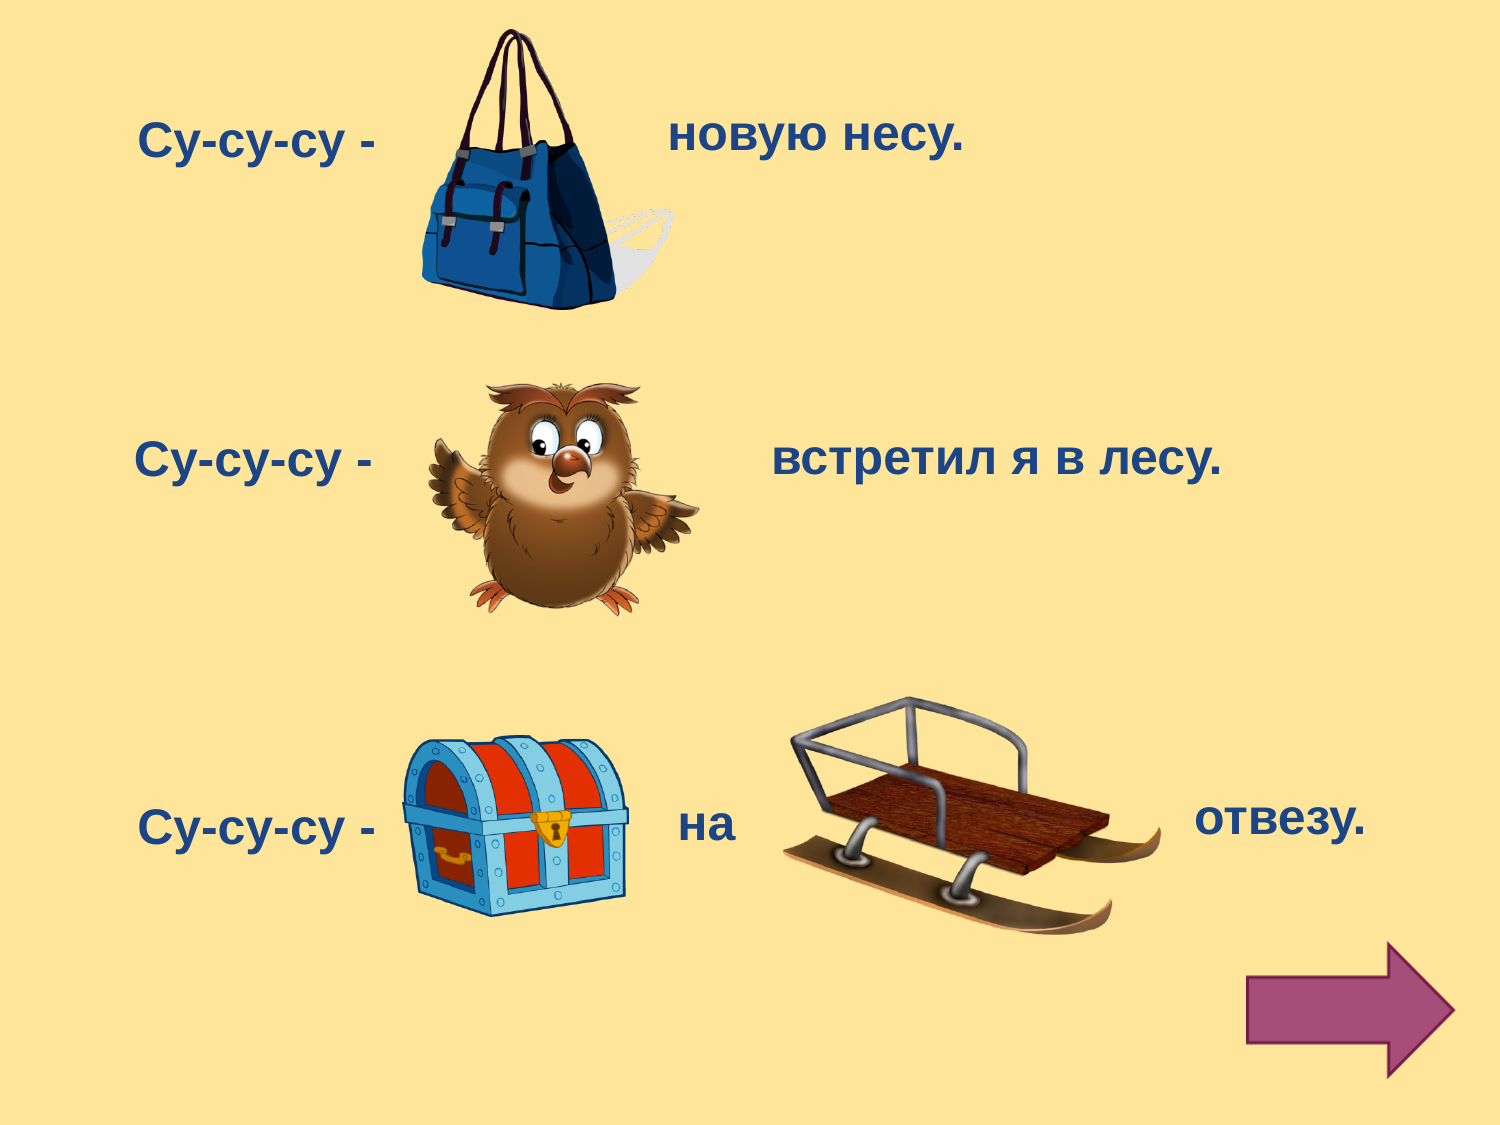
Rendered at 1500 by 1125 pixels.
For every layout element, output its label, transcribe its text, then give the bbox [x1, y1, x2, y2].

text_box отвезу. [1179, 770, 1495, 891]
text_box Су-су-су - [118, 383, 397, 530]
picture [422, 29, 676, 310]
text_box новую несу. [680, 85, 1203, 163]
picture [755, 616, 1175, 1036]
text_box Су-су-су - [122, 92, 417, 213]
text_box на [662, 775, 750, 854]
picture [1245, 940, 1457, 1080]
text_box встретил я в лесу. [756, 409, 1287, 530]
picture [402, 734, 629, 918]
picture [402, 355, 719, 667]
text_box Cу-су-су - [122, 779, 397, 910]
